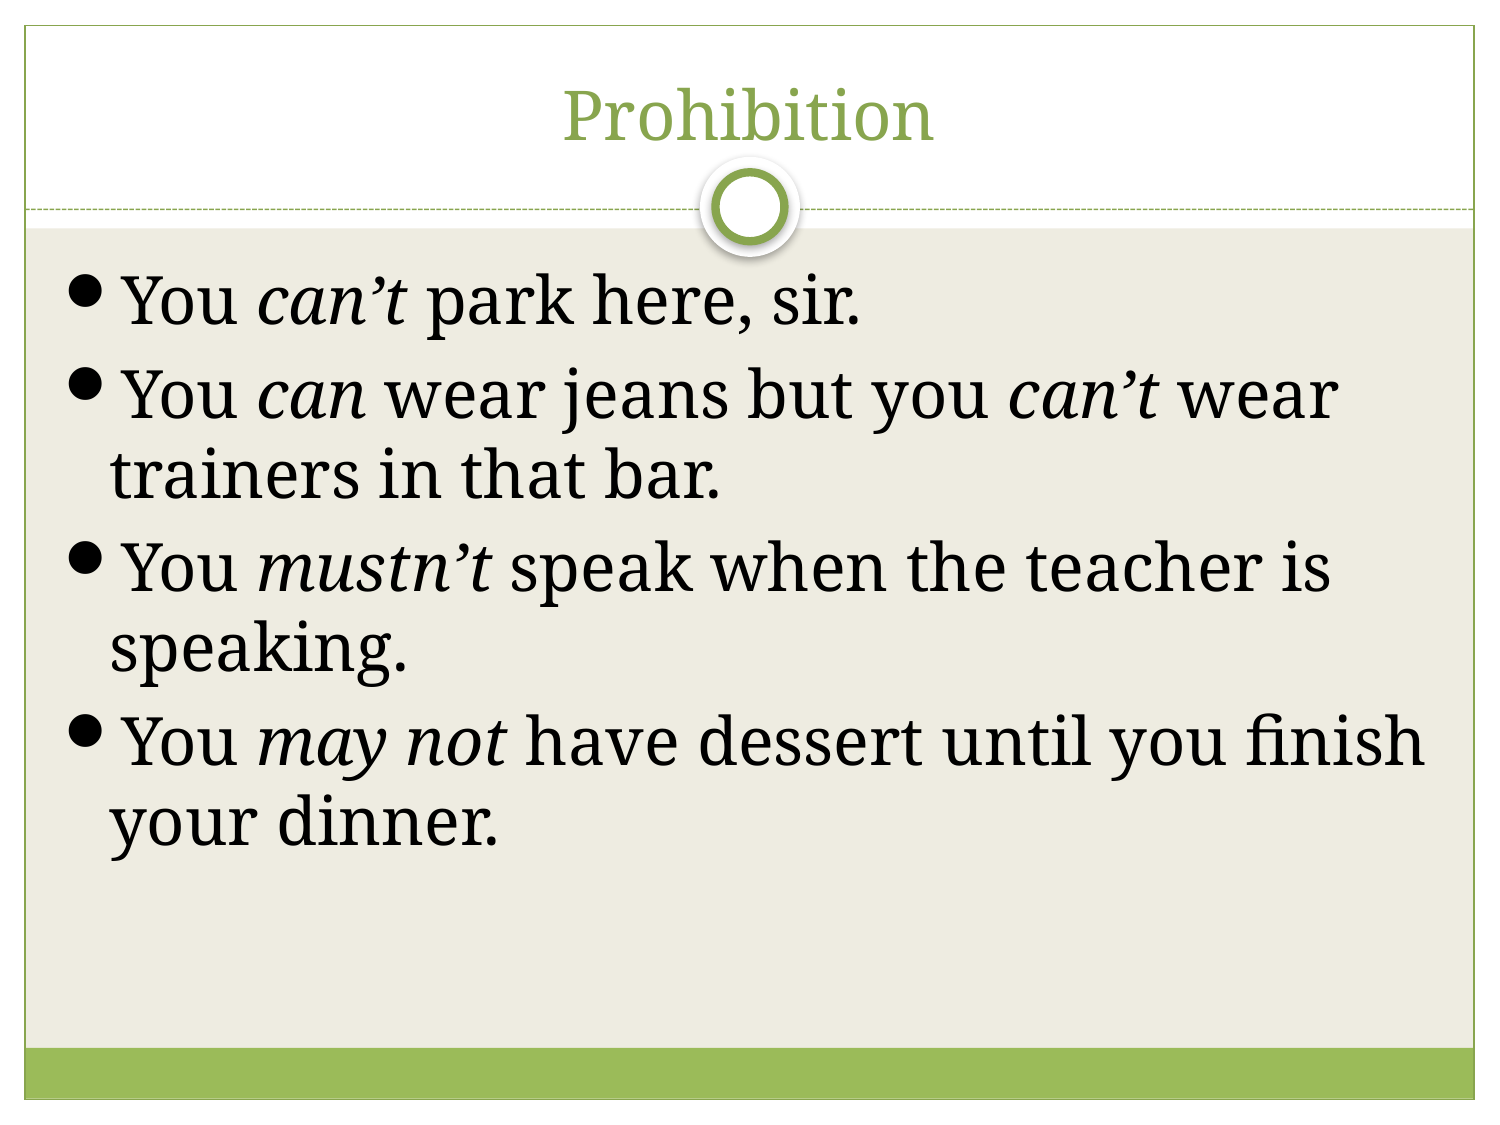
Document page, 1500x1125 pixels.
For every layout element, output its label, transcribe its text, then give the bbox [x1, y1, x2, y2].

title Prohibition [49, 37, 1450, 162]
list You can’t park here, sir. You can wear jeans but you can’t wear trainers in that bar. You mustn’t speak when the teacher is speaking. You may not have dessert until you finish your dinner. [49, 250, 1445, 1001]
